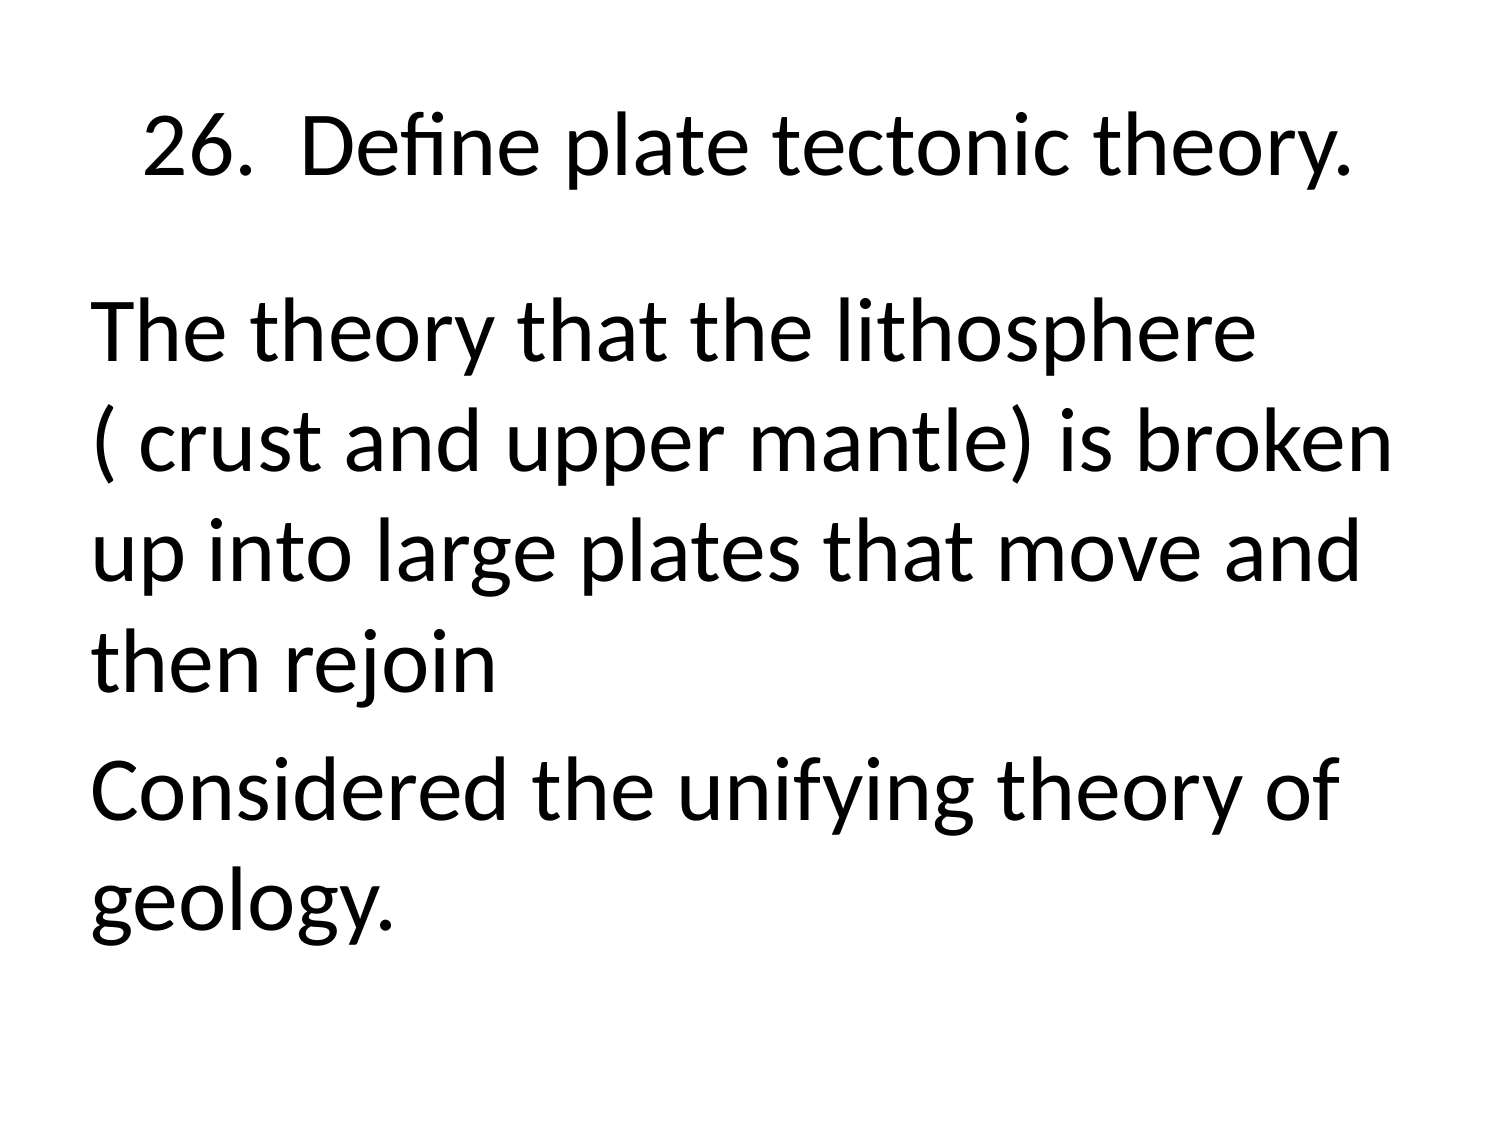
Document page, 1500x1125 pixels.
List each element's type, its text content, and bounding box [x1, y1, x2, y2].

title 26. Define plate tectonic theory. [75, 45, 1425, 233]
list The theory that the lithosphere ( crust and upper mantle) is broken up into large plates that move and then rejoin Considered the unifying theory of geology. [75, 262, 1425, 1005]
